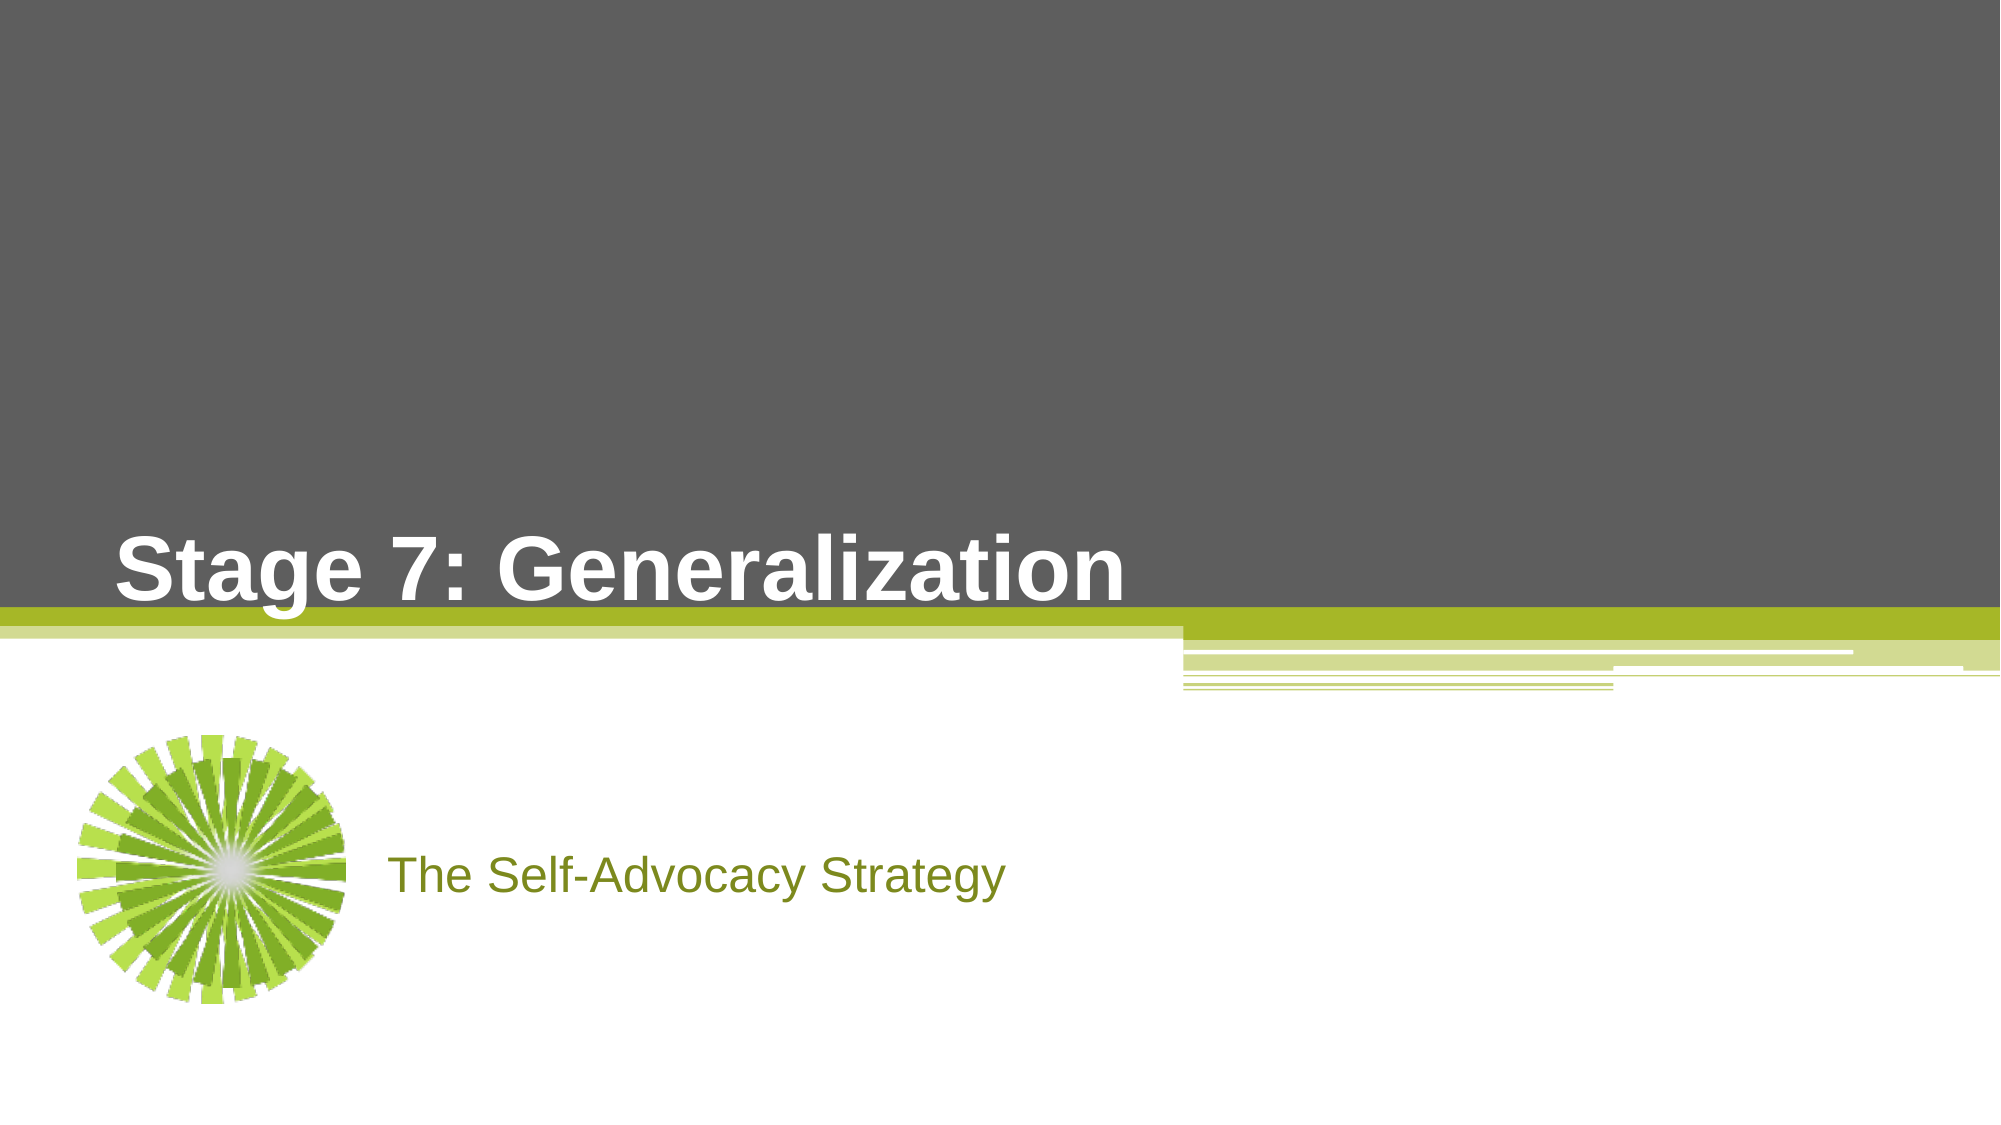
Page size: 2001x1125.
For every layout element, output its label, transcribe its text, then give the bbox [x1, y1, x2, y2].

picture [77, 735, 346, 1004]
title Stage 7: Generalization [99, 385, 1950, 627]
text_box The Self-Advocacy Strategy [372, 835, 1022, 910]
